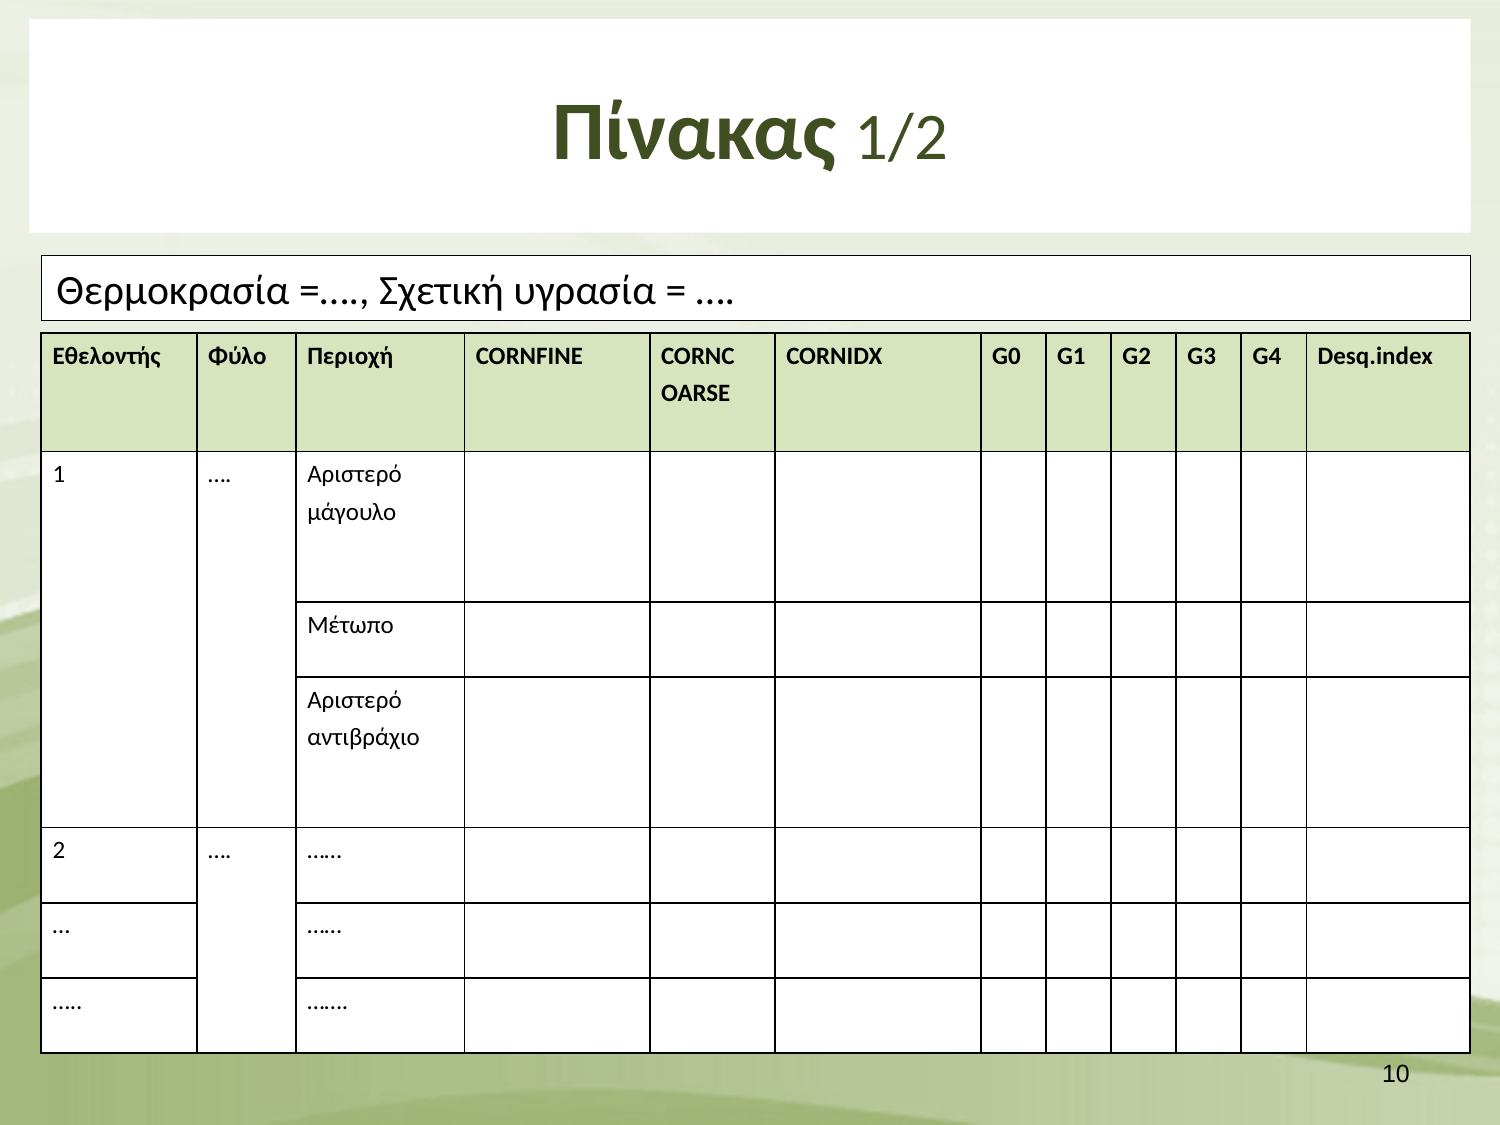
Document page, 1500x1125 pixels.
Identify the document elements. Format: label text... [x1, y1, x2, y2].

table_header CORNIDX [776, 334, 980, 451]
table_cell [1047, 603, 1110, 676]
table_cell [651, 603, 774, 676]
table_cell [982, 904, 1045, 977]
table_cell ……. [297, 979, 464, 1052]
table_cell [465, 678, 649, 827]
table_cell [1307, 678, 1469, 827]
table_header G3 [1177, 334, 1240, 451]
table_cell [982, 452, 1045, 601]
table_cell [1047, 979, 1110, 1052]
table_cell … [42, 904, 196, 977]
table_cell [1307, 904, 1469, 977]
table_cell [1047, 678, 1110, 827]
table_cell [1177, 979, 1240, 1042]
table_cell [1112, 452, 1175, 601]
table_cell [465, 904, 649, 977]
table_cell …… [297, 828, 464, 902]
table_cell [1177, 452, 1240, 601]
table_cell …. [198, 452, 295, 827]
table_header Περιοχή [297, 334, 464, 451]
table_cell [1307, 828, 1469, 902]
table_cell [651, 828, 774, 902]
table_cell [776, 979, 980, 1052]
table_cell [1242, 452, 1306, 601]
table_cell Αριστερό αντιβράχιο [297, 678, 464, 827]
table_cell [776, 678, 980, 827]
table_cell [982, 603, 1045, 676]
table_cell [651, 678, 774, 827]
slide_number 9 [1074, 1042, 1425, 1103]
table_header Desq.index [1307, 334, 1469, 451]
table_cell [982, 678, 1045, 827]
table_cell [1047, 828, 1110, 902]
table_cell [1047, 904, 1110, 977]
table_cell [982, 828, 1045, 902]
table_cell [1112, 678, 1175, 827]
table_header Φύλο [198, 334, 295, 451]
table_cell [1112, 904, 1175, 977]
table_header G2 [1112, 334, 1175, 451]
table_cell 1 [42, 452, 196, 827]
text_box Θερμοκρασία =…., Σχετική υγρασία = …. [41, 255, 1471, 321]
table_cell ….. [42, 979, 196, 1052]
table_cell [1177, 828, 1240, 902]
table_cell [982, 979, 1045, 1052]
table_cell [651, 979, 774, 1052]
table_cell [1242, 904, 1306, 977]
table_cell [1177, 904, 1240, 977]
table_cell [1242, 678, 1306, 827]
table_cell [651, 452, 774, 601]
table_cell [465, 979, 649, 1052]
table_cell [1112, 828, 1175, 902]
table_cell …. [198, 828, 295, 1052]
table_header CORNFINE [465, 334, 649, 451]
table_cell [465, 828, 649, 902]
table_cell [1177, 603, 1240, 676]
table_cell [776, 904, 980, 977]
table_cell [1242, 828, 1306, 902]
table_header CORNC OARSE [651, 334, 774, 451]
table_header G4 [1242, 334, 1306, 451]
table_cell [776, 603, 980, 676]
table_cell [776, 452, 980, 601]
table_cell [1307, 603, 1469, 676]
table_cell Μέτωπο [297, 603, 464, 676]
table_cell 2 [42, 828, 196, 902]
table_cell [1242, 979, 1306, 1042]
table_cell [465, 452, 649, 601]
table_cell [776, 828, 980, 902]
table_header G1 [1047, 334, 1110, 451]
table_cell [1177, 678, 1240, 827]
title Πίνακας 1/2 [29, 19, 1471, 233]
table_cell [651, 904, 774, 977]
table_cell [1242, 603, 1306, 676]
table_cell [1112, 979, 1175, 1042]
table_header Εθελοντής [42, 334, 196, 451]
table_cell [1307, 452, 1469, 601]
table_cell [1047, 452, 1110, 601]
table_cell …… [297, 904, 464, 977]
table_cell Αριστερό μάγουλο [297, 452, 464, 601]
table_cell [1112, 603, 1175, 676]
table_cell [465, 603, 649, 676]
table_header G0 [982, 334, 1045, 451]
table_cell [1307, 979, 1469, 1052]
